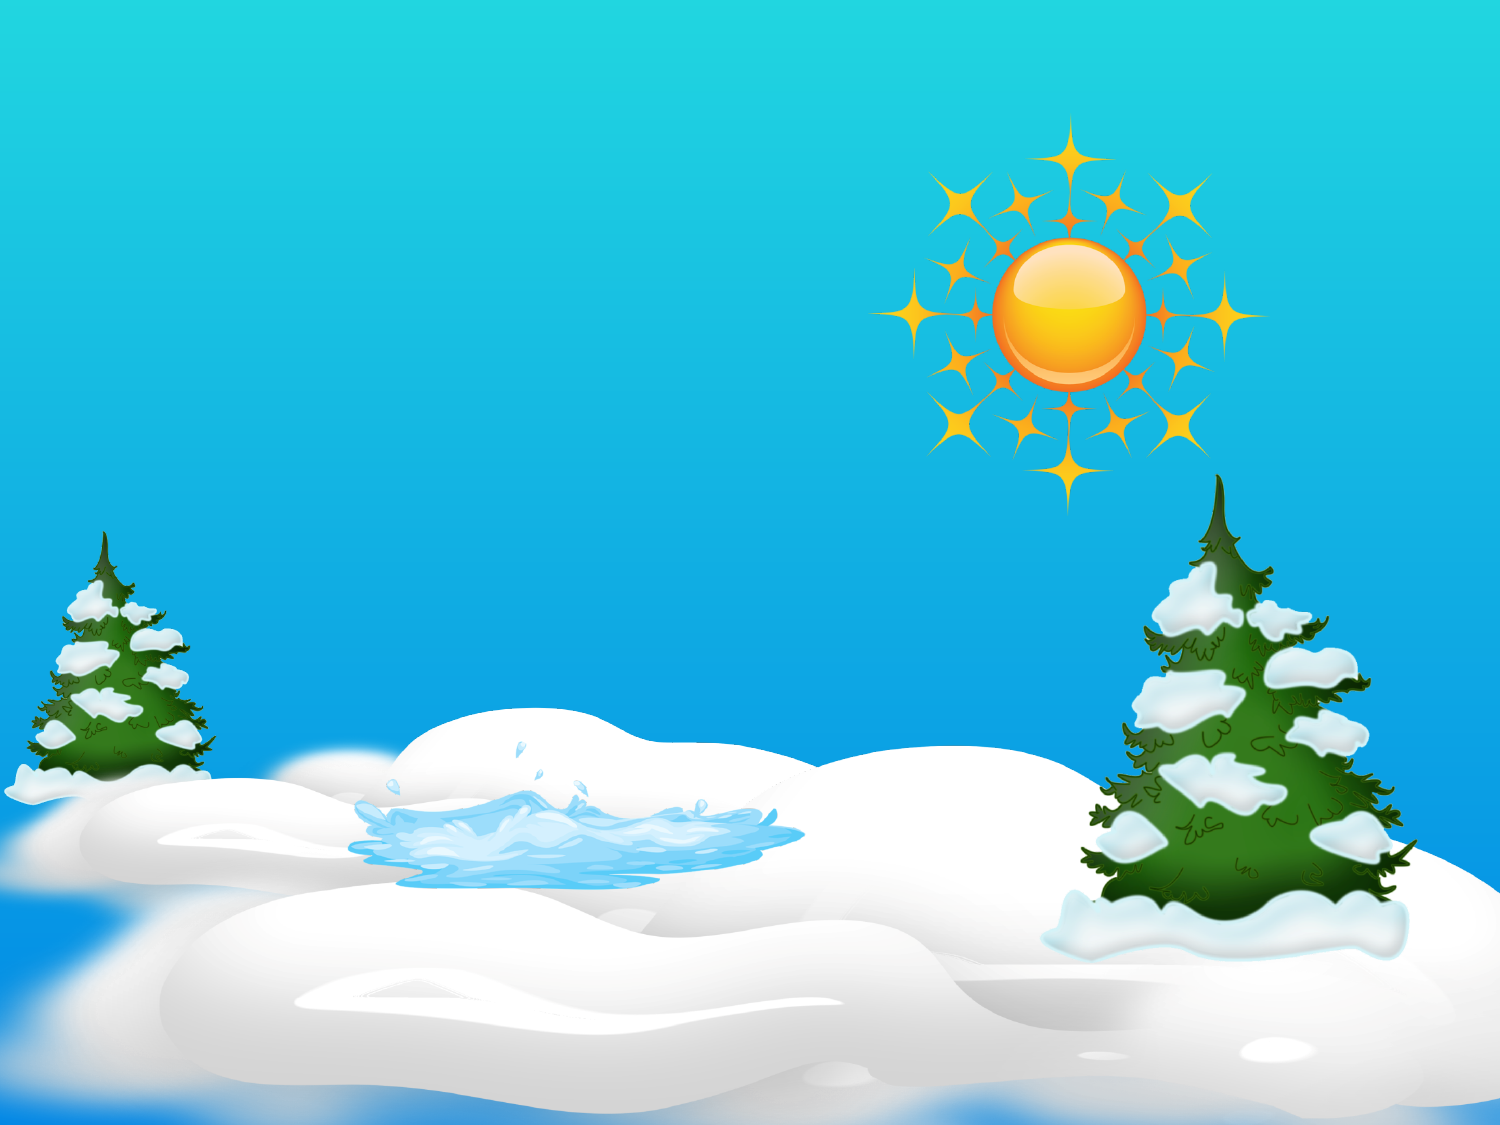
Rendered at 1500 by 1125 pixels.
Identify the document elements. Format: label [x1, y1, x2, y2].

picture [0, 113, 1500, 1125]
